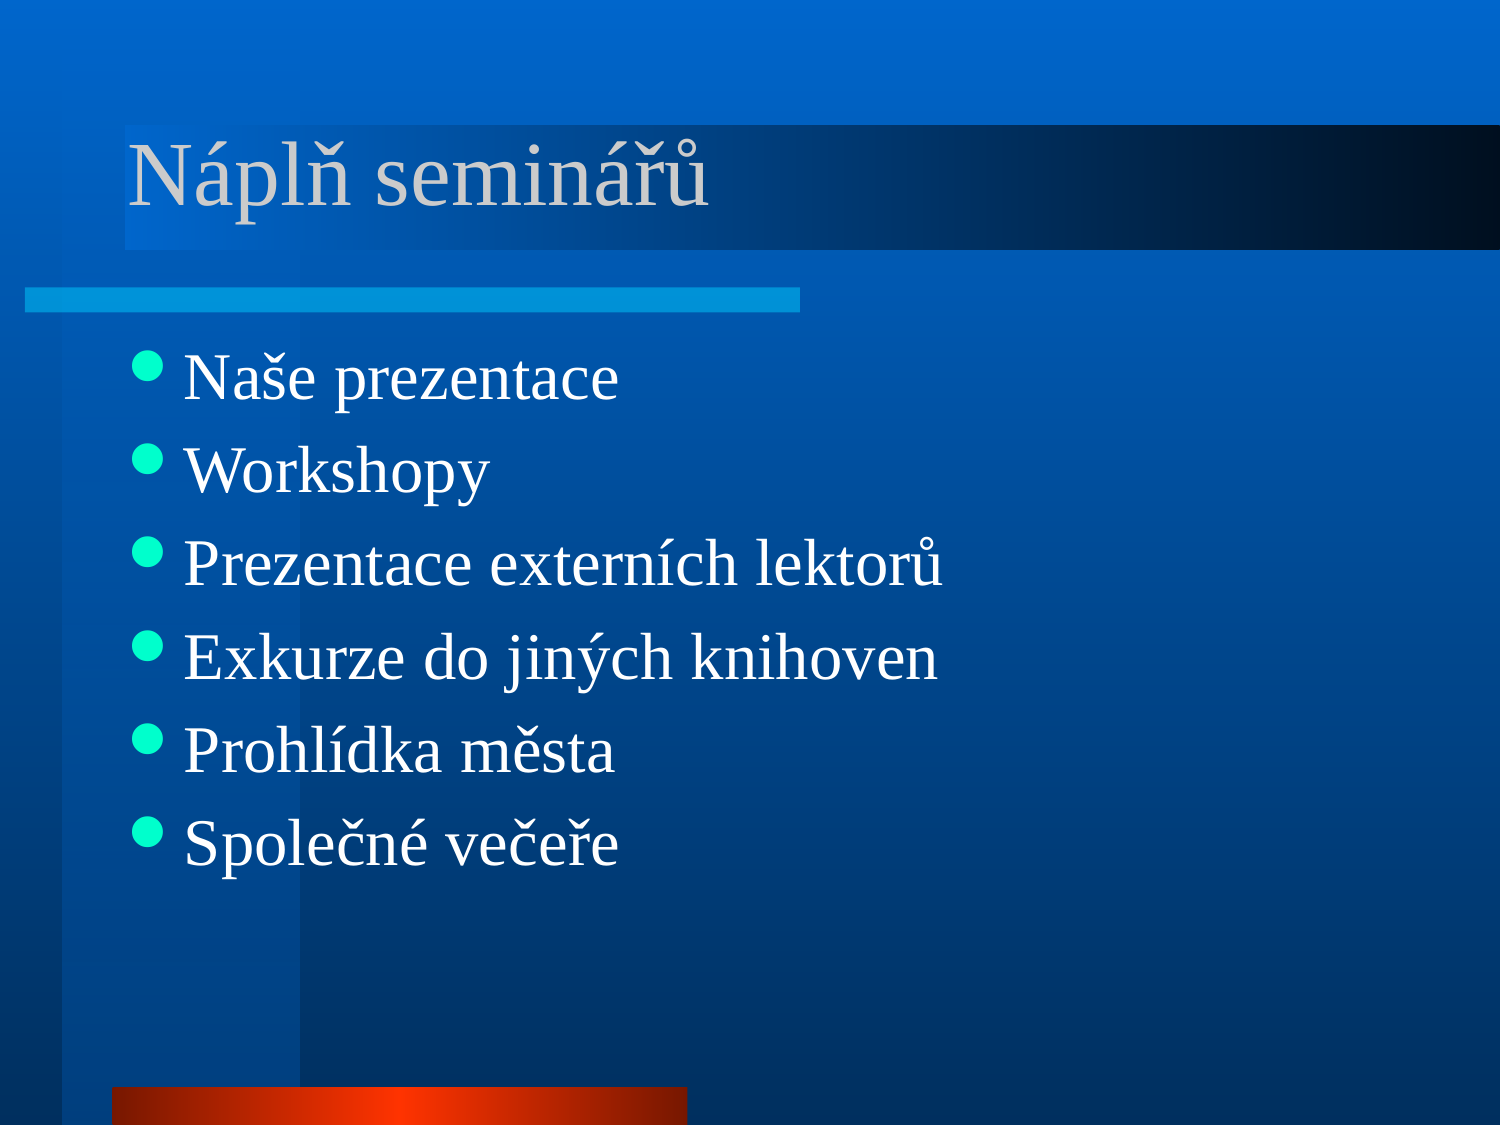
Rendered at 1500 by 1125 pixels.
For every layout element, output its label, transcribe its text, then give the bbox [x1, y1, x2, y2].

list Naše prezentace Workshopy Prezentace externích lektorů Exkurze do jiných knihoven Prohlídka města Společné večeře [112, 324, 1388, 1000]
title Náplň seminářů [112, 75, 1388, 263]
